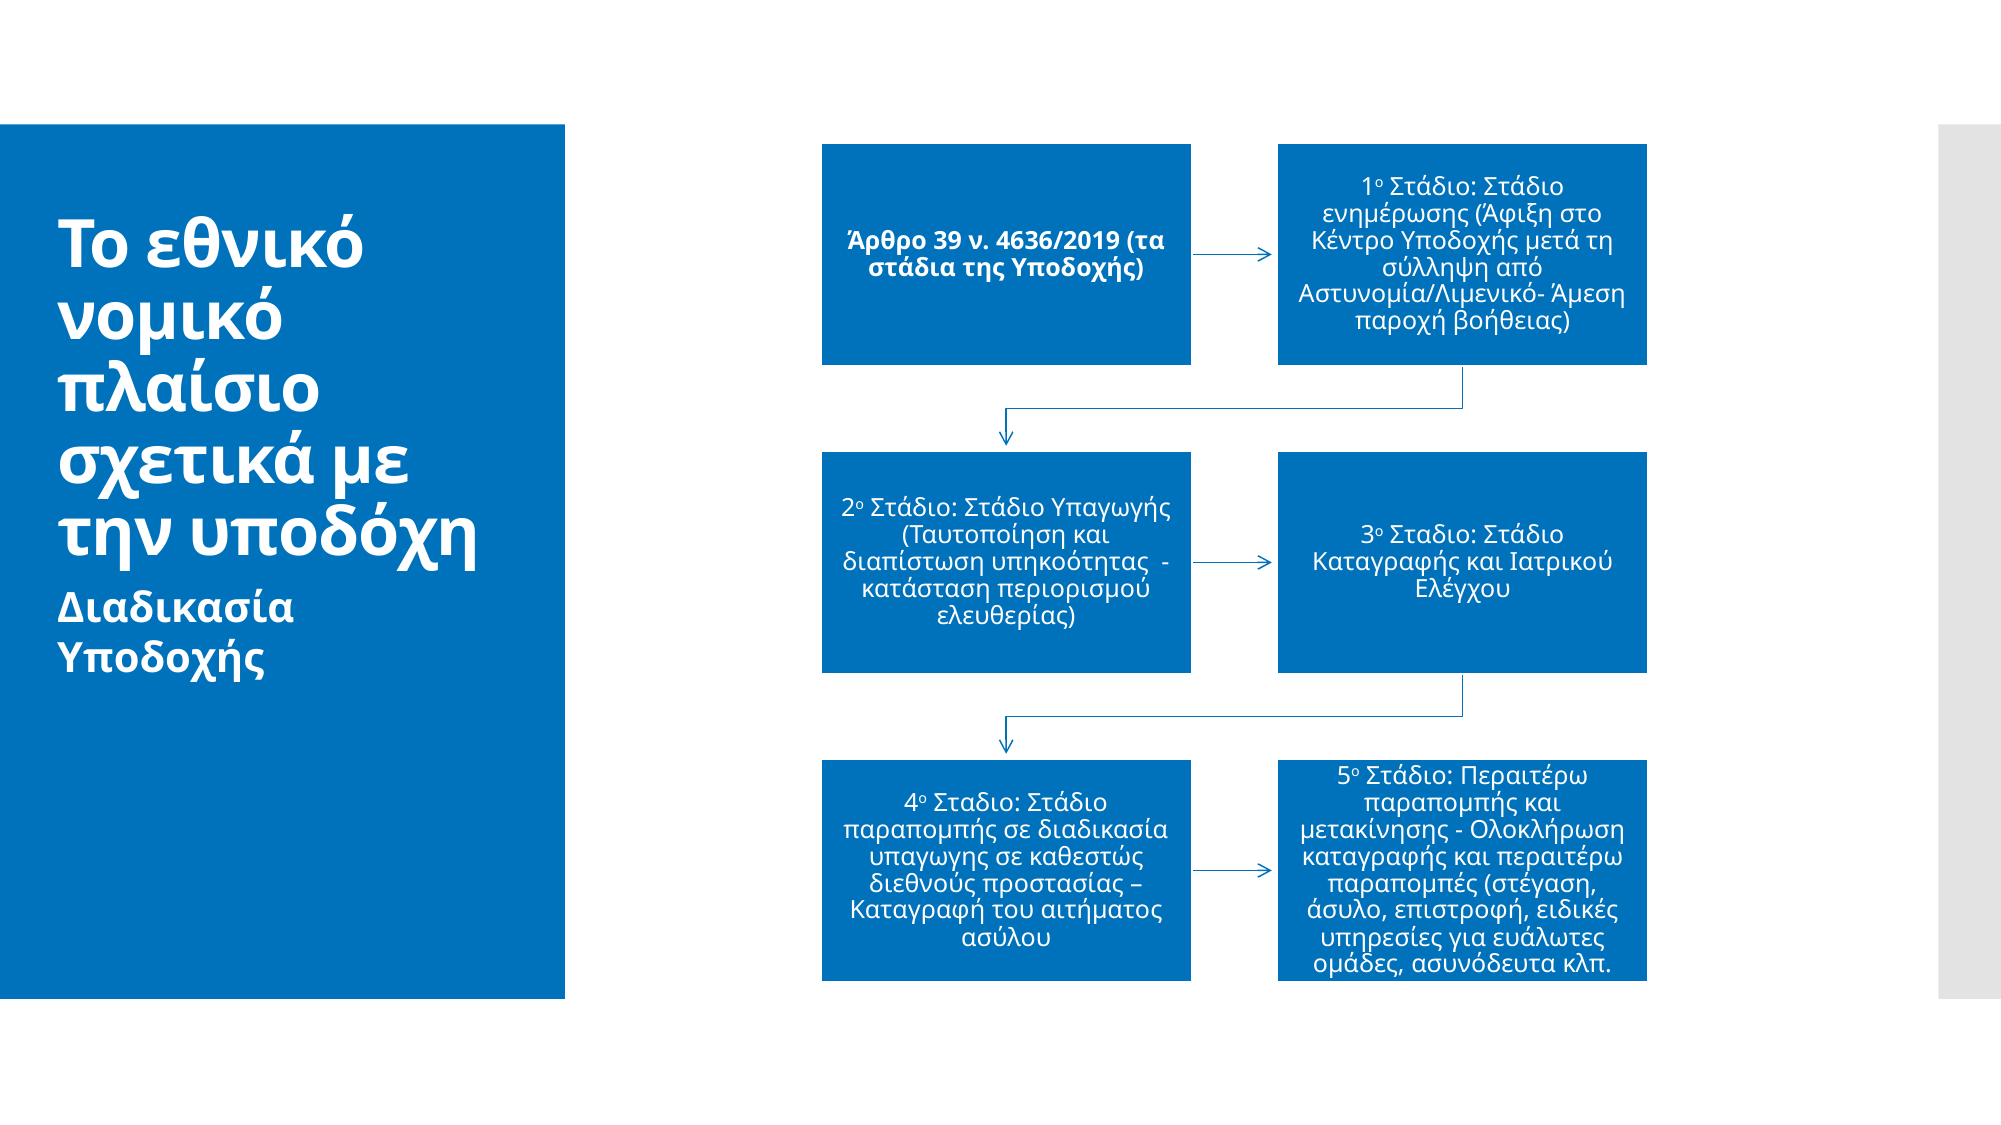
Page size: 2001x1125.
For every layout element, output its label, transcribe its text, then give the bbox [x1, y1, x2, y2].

title Το εθνικό νομικό πλαίσιο σχετικά με την υποδόχη [41, 187, 507, 573]
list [634, 142, 1835, 983]
list Διαδικασία Υποδοχής [41, 573, 507, 955]
